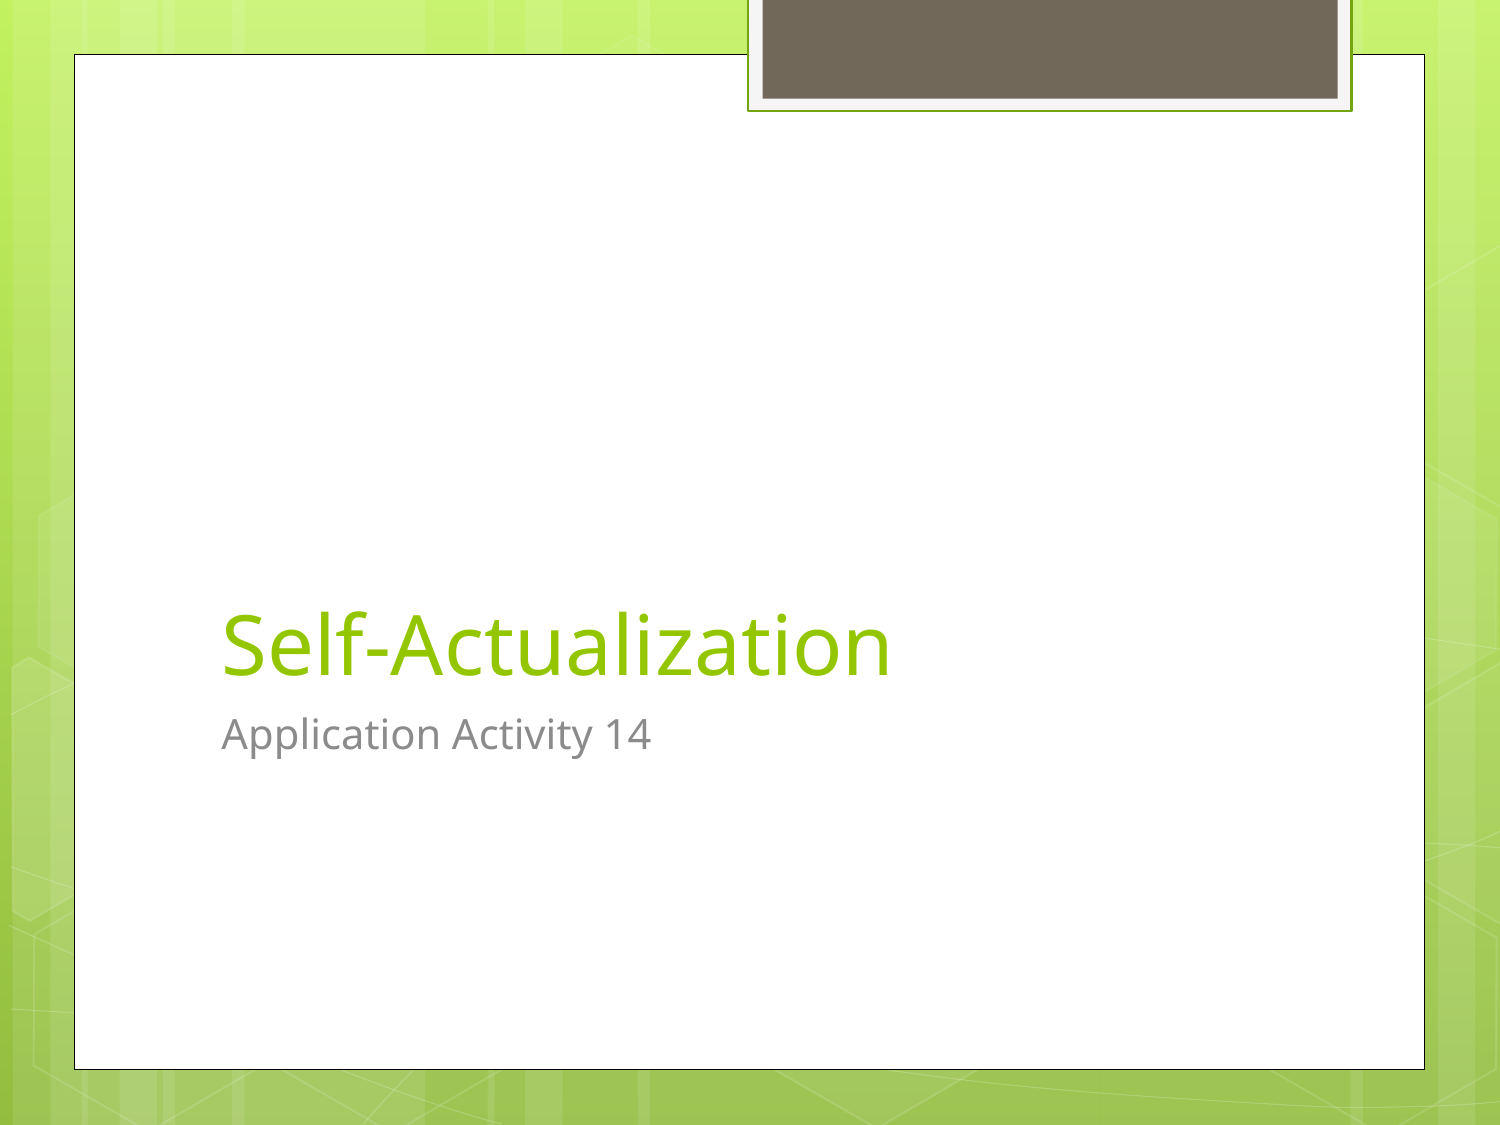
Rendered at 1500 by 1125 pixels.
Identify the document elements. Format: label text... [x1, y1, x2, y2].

title Self-Actualization [206, 475, 1296, 699]
list Application Activity 14 [206, 699, 1296, 950]
